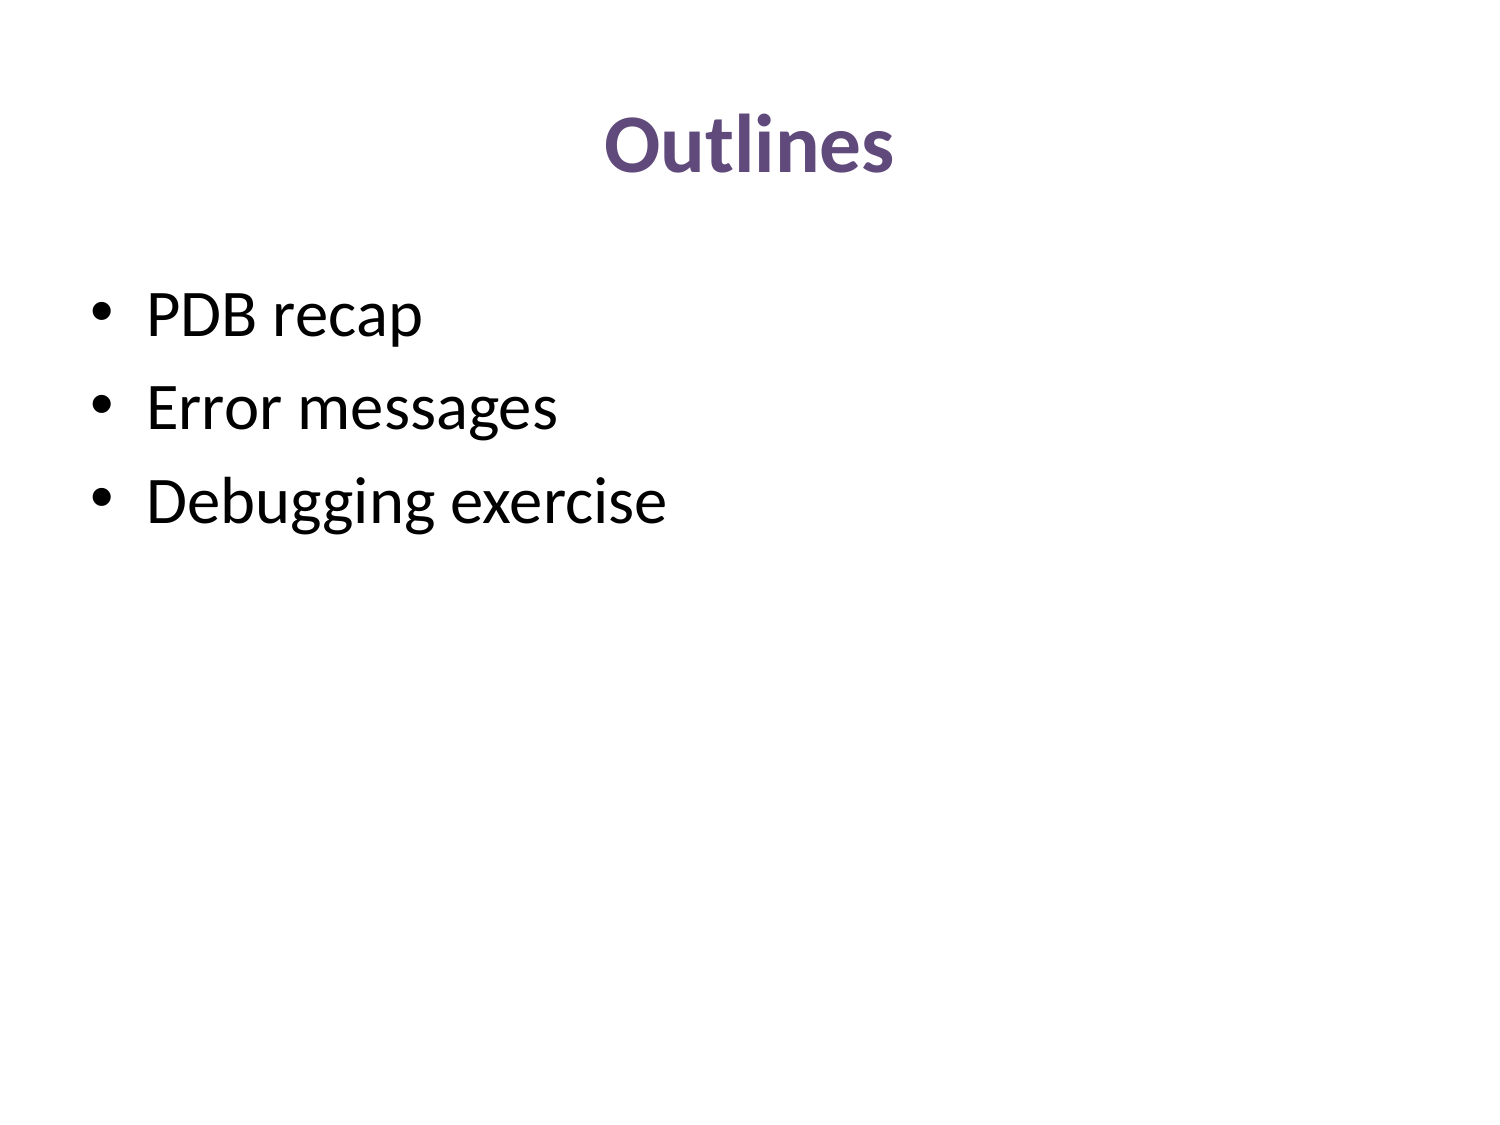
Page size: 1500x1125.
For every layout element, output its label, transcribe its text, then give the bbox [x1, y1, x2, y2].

title Outlines [74, 44, 1426, 233]
list PDB recap Error messages Debugging exercise [74, 262, 1426, 1006]
